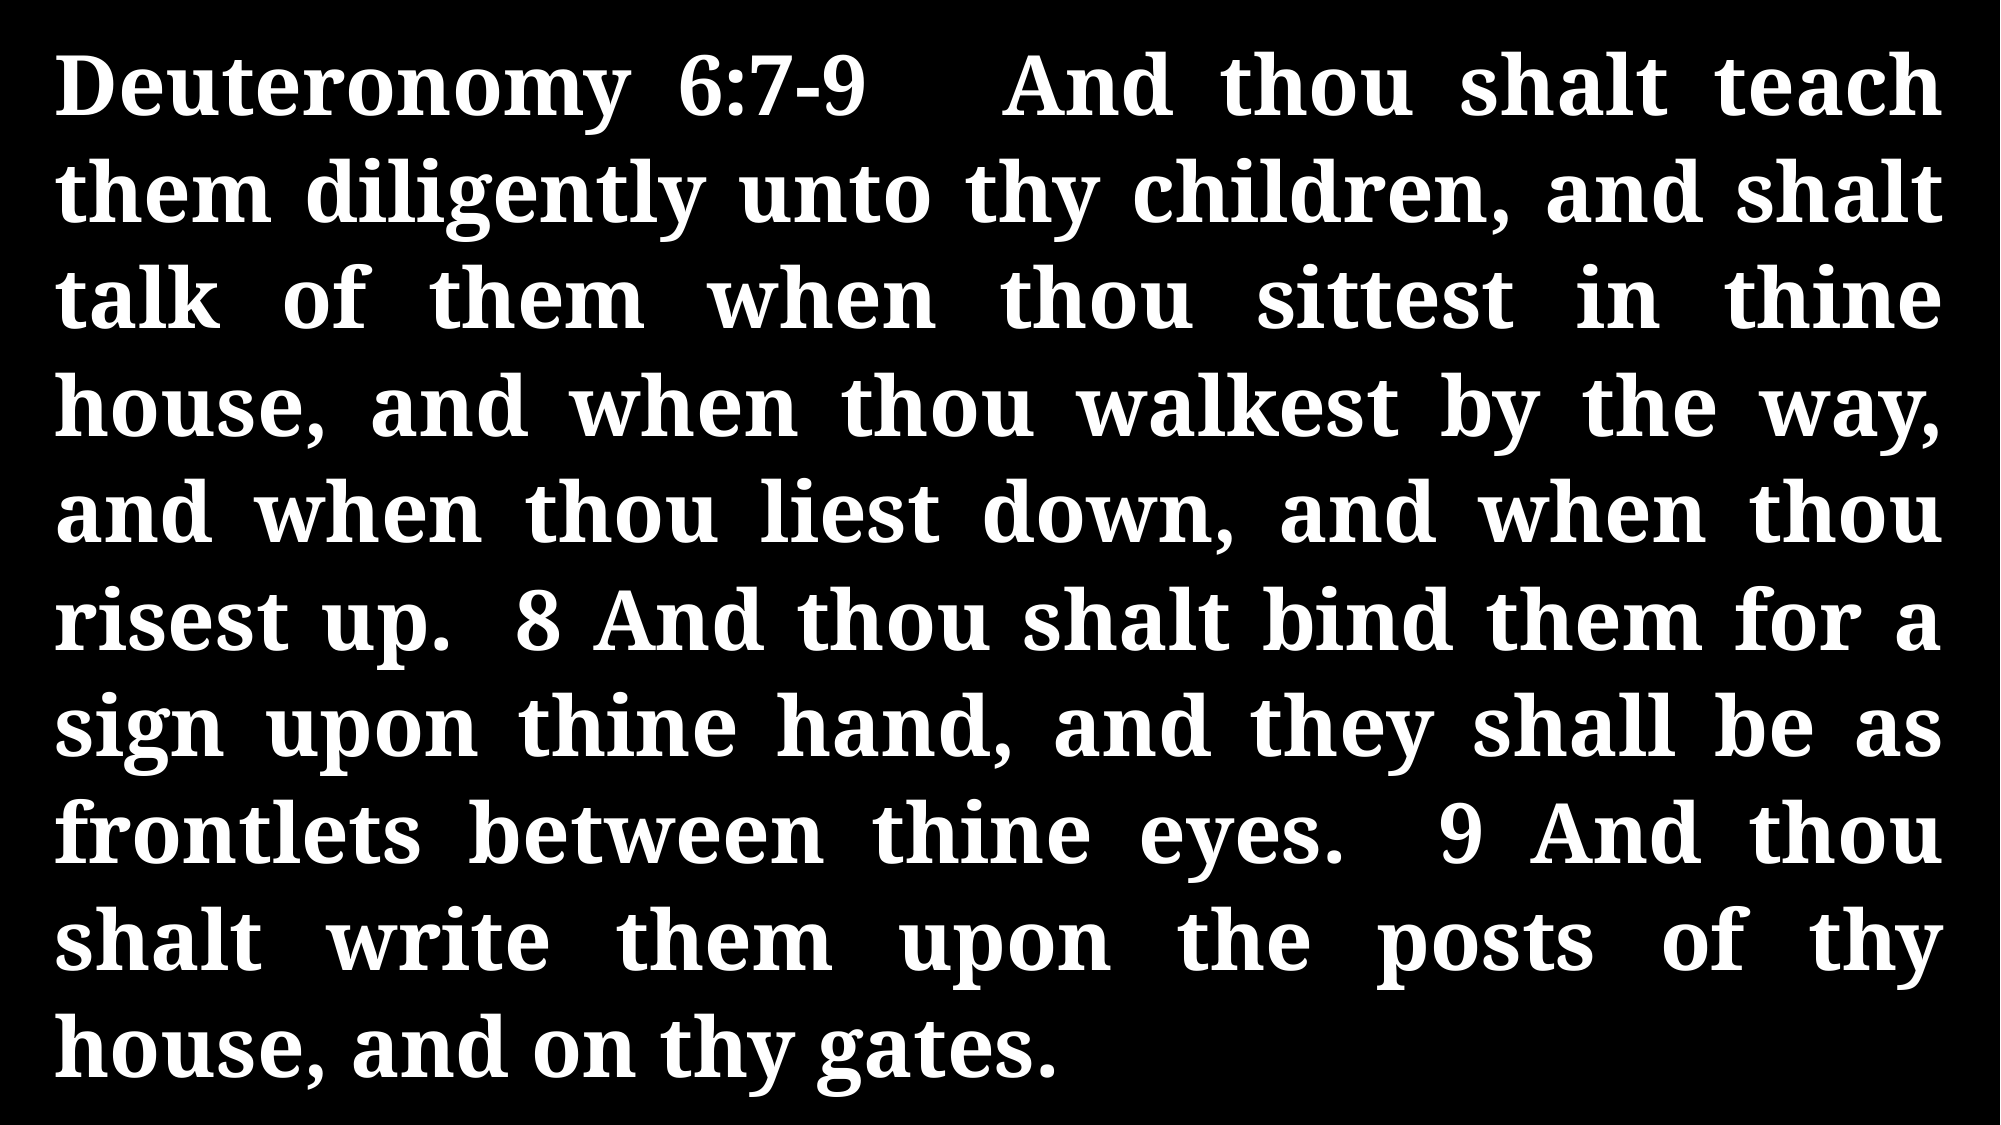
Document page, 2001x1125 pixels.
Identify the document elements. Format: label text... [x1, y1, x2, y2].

text_box Deuteronomy 6:7-9 And thou shalt teach them diligently unto thy children, and shalt talk of them when thou sittest in thine house, and when thou walkest by the way, and when thou liest down, and when thou risest up. 8 And thou shalt bind them for a sign upon thine hand, and they shall be as frontlets between thine eyes. 9 And thou shalt write them upon the posts of thy house, and on thy gates. [39, 17, 1961, 1102]
